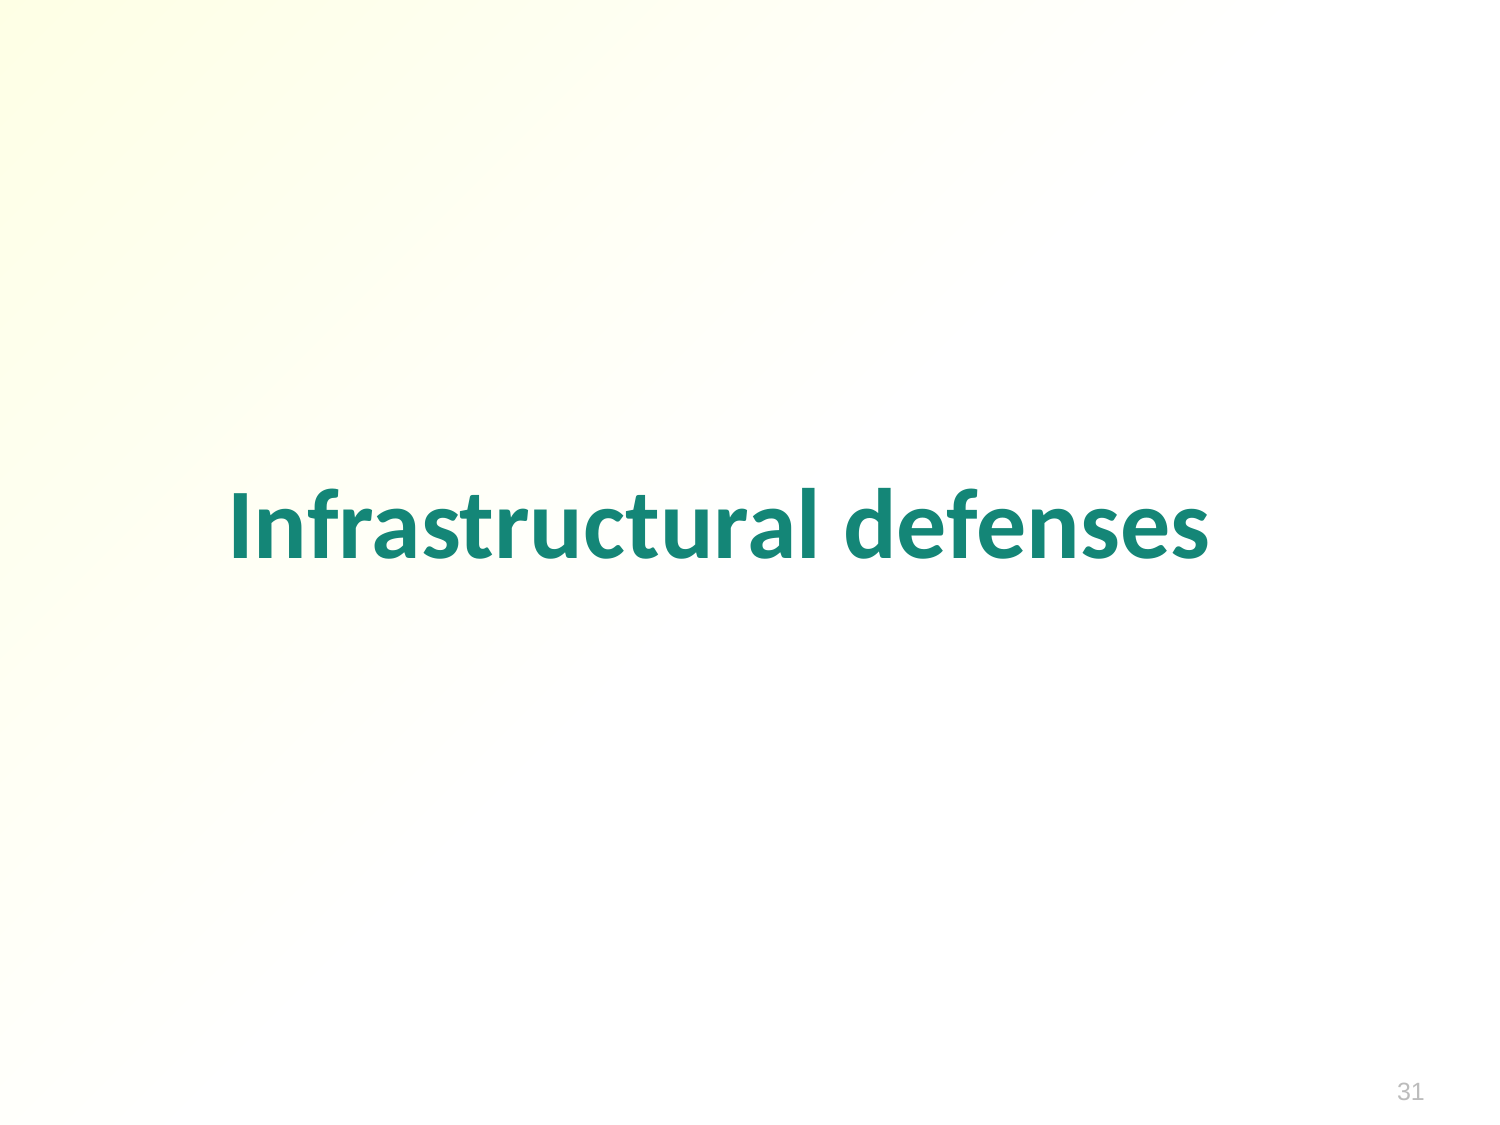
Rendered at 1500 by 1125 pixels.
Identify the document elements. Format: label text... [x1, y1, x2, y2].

slide_number 31 [1299, 1052, 1425, 1113]
title Infrastructural defenses [212, 278, 1375, 579]
